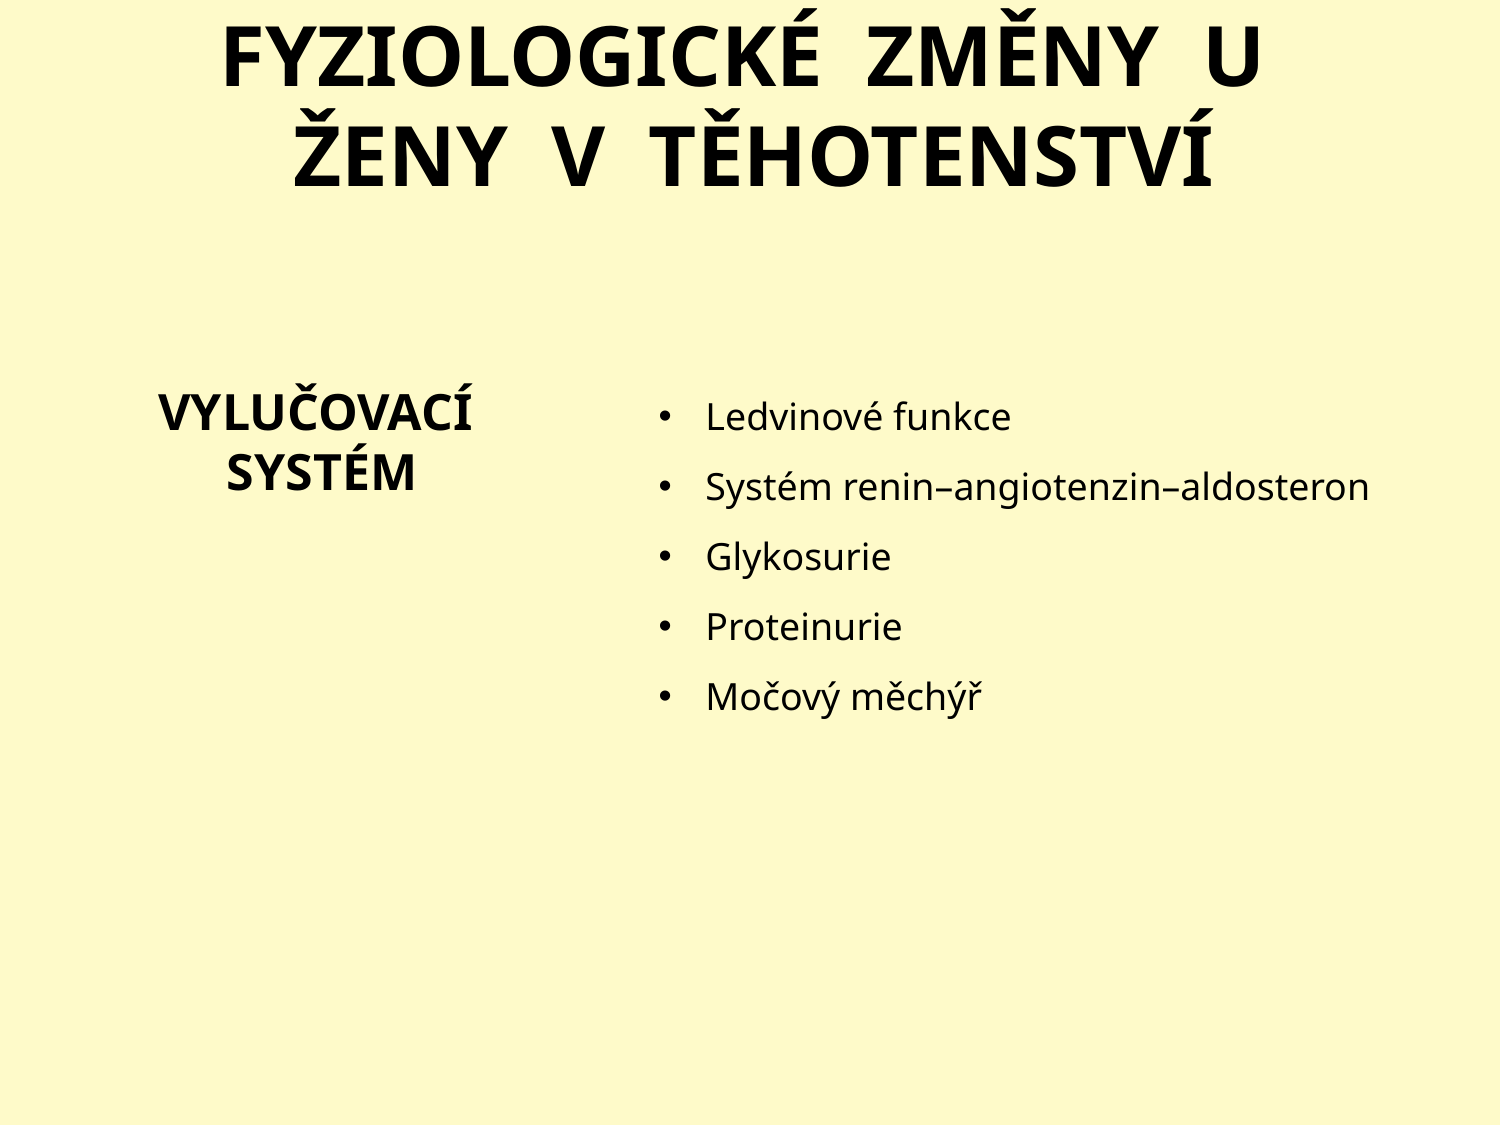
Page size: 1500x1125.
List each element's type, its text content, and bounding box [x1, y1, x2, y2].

text_box FYZIOLOGICKÉ ZMĚNY U ŽENY V TĚHOTENSTVÍ [8, 0, 1500, 211]
text_box VYLUČOVACÍ SYSTÉM [85, 373, 559, 579]
text_box Ledvinové funkce Systém renin–angiotenzin–aldosteron Glykosurie Proteinurie Močový měchýř [643, 385, 1388, 726]
